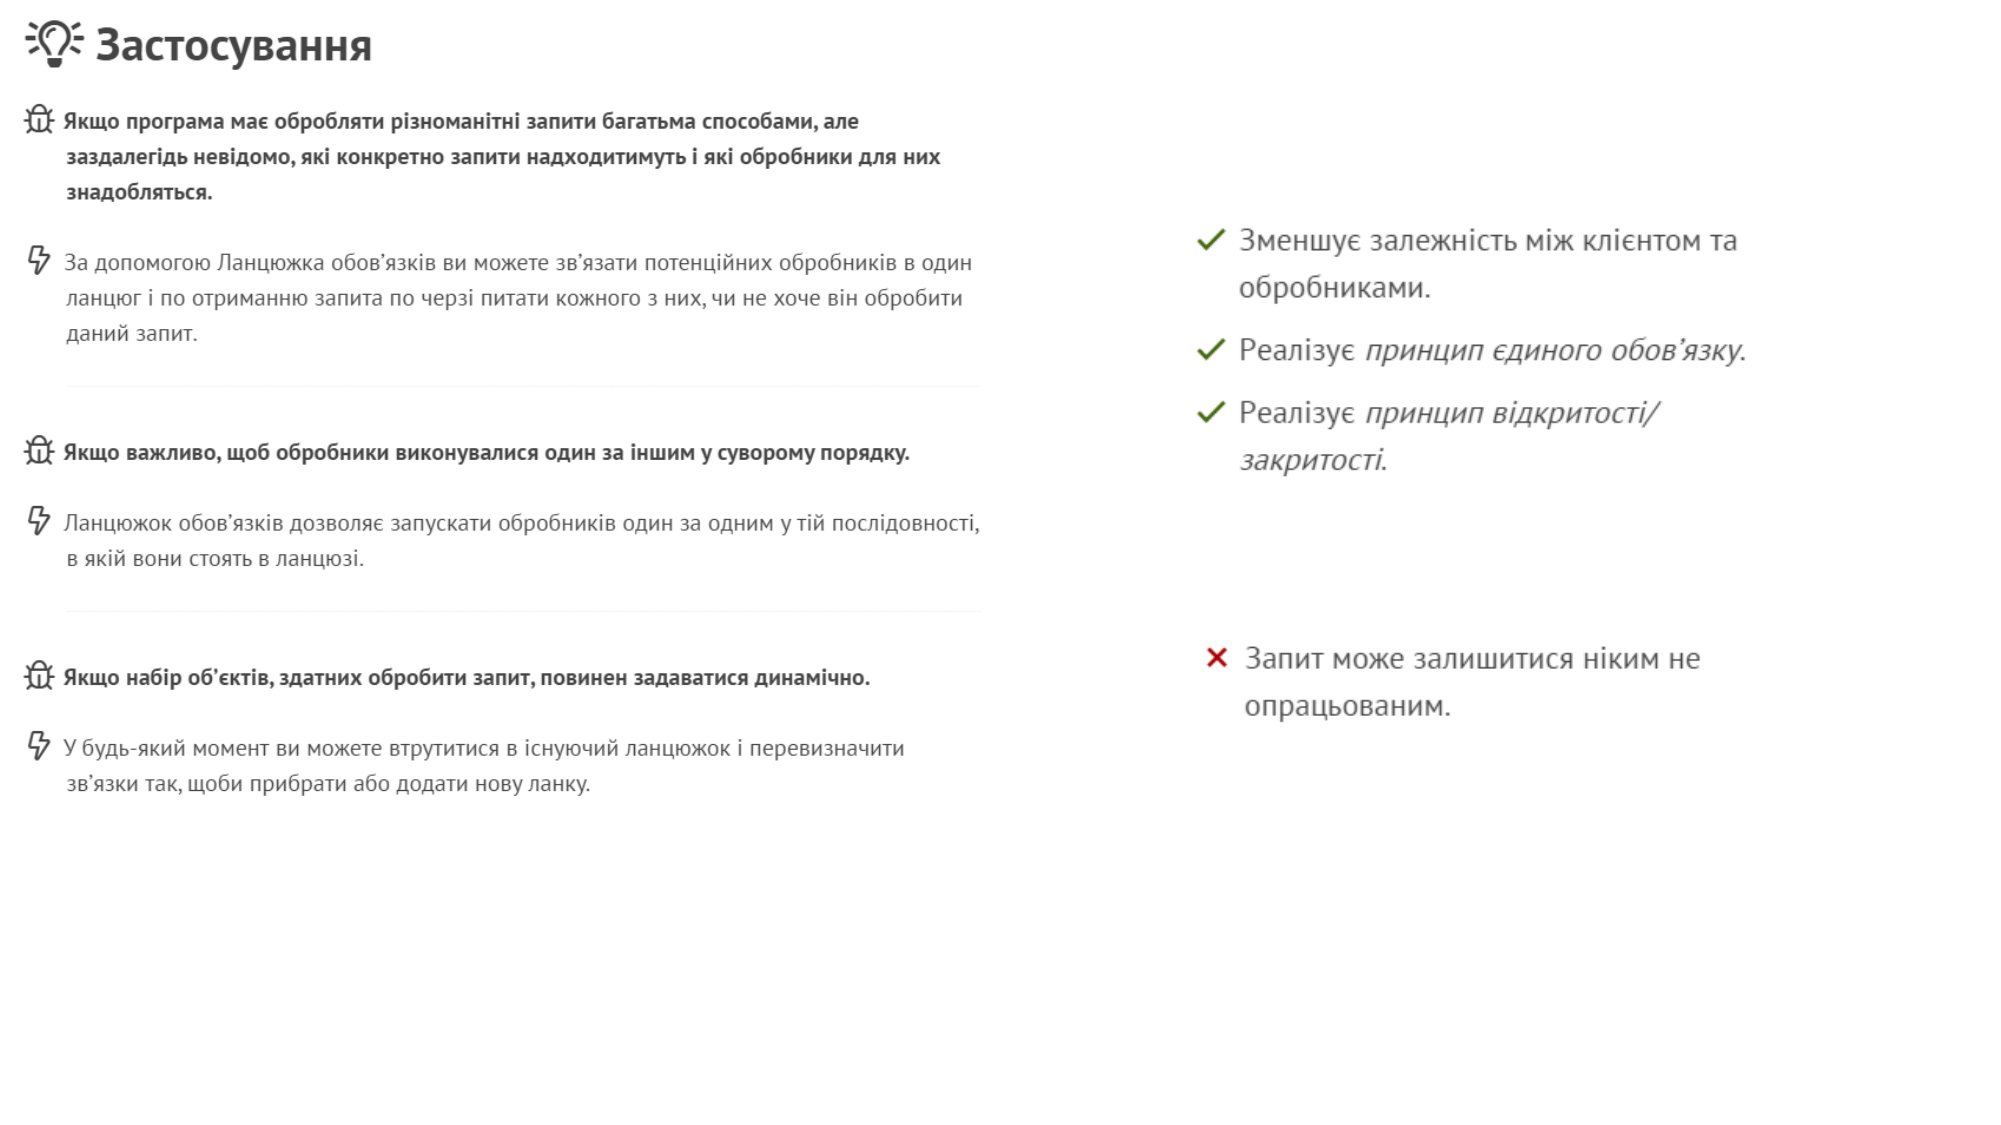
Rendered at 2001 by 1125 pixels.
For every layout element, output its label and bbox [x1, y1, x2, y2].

picture [1165, 210, 1803, 511]
picture [20, 11, 984, 823]
picture [1193, 614, 1742, 774]
